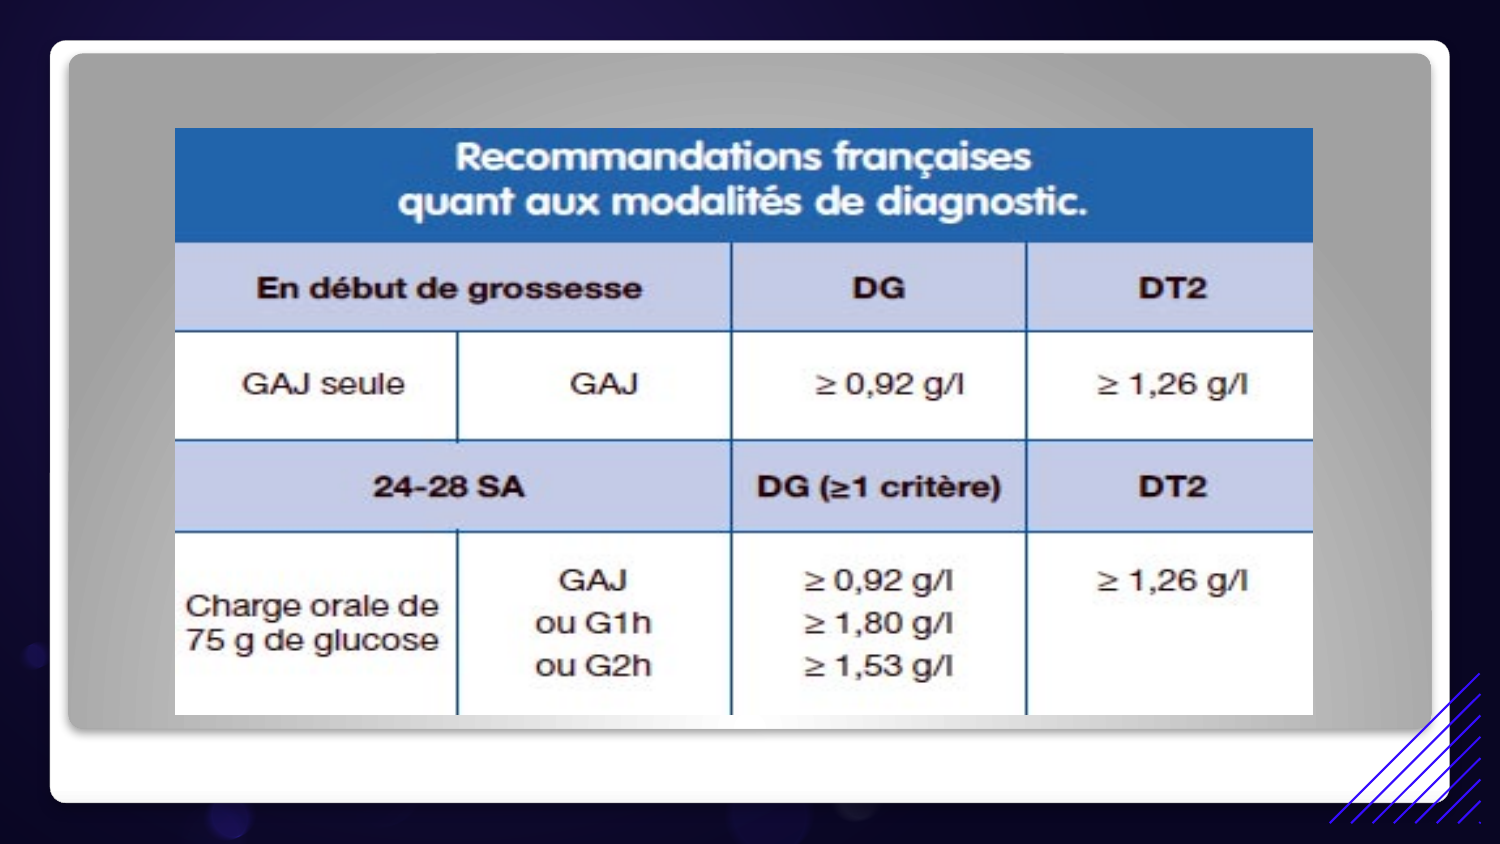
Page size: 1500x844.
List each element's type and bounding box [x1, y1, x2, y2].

list [175, 128, 1313, 716]
picture [0, 0, 1500, 844]
text_box [1329, 673, 1481, 824]
